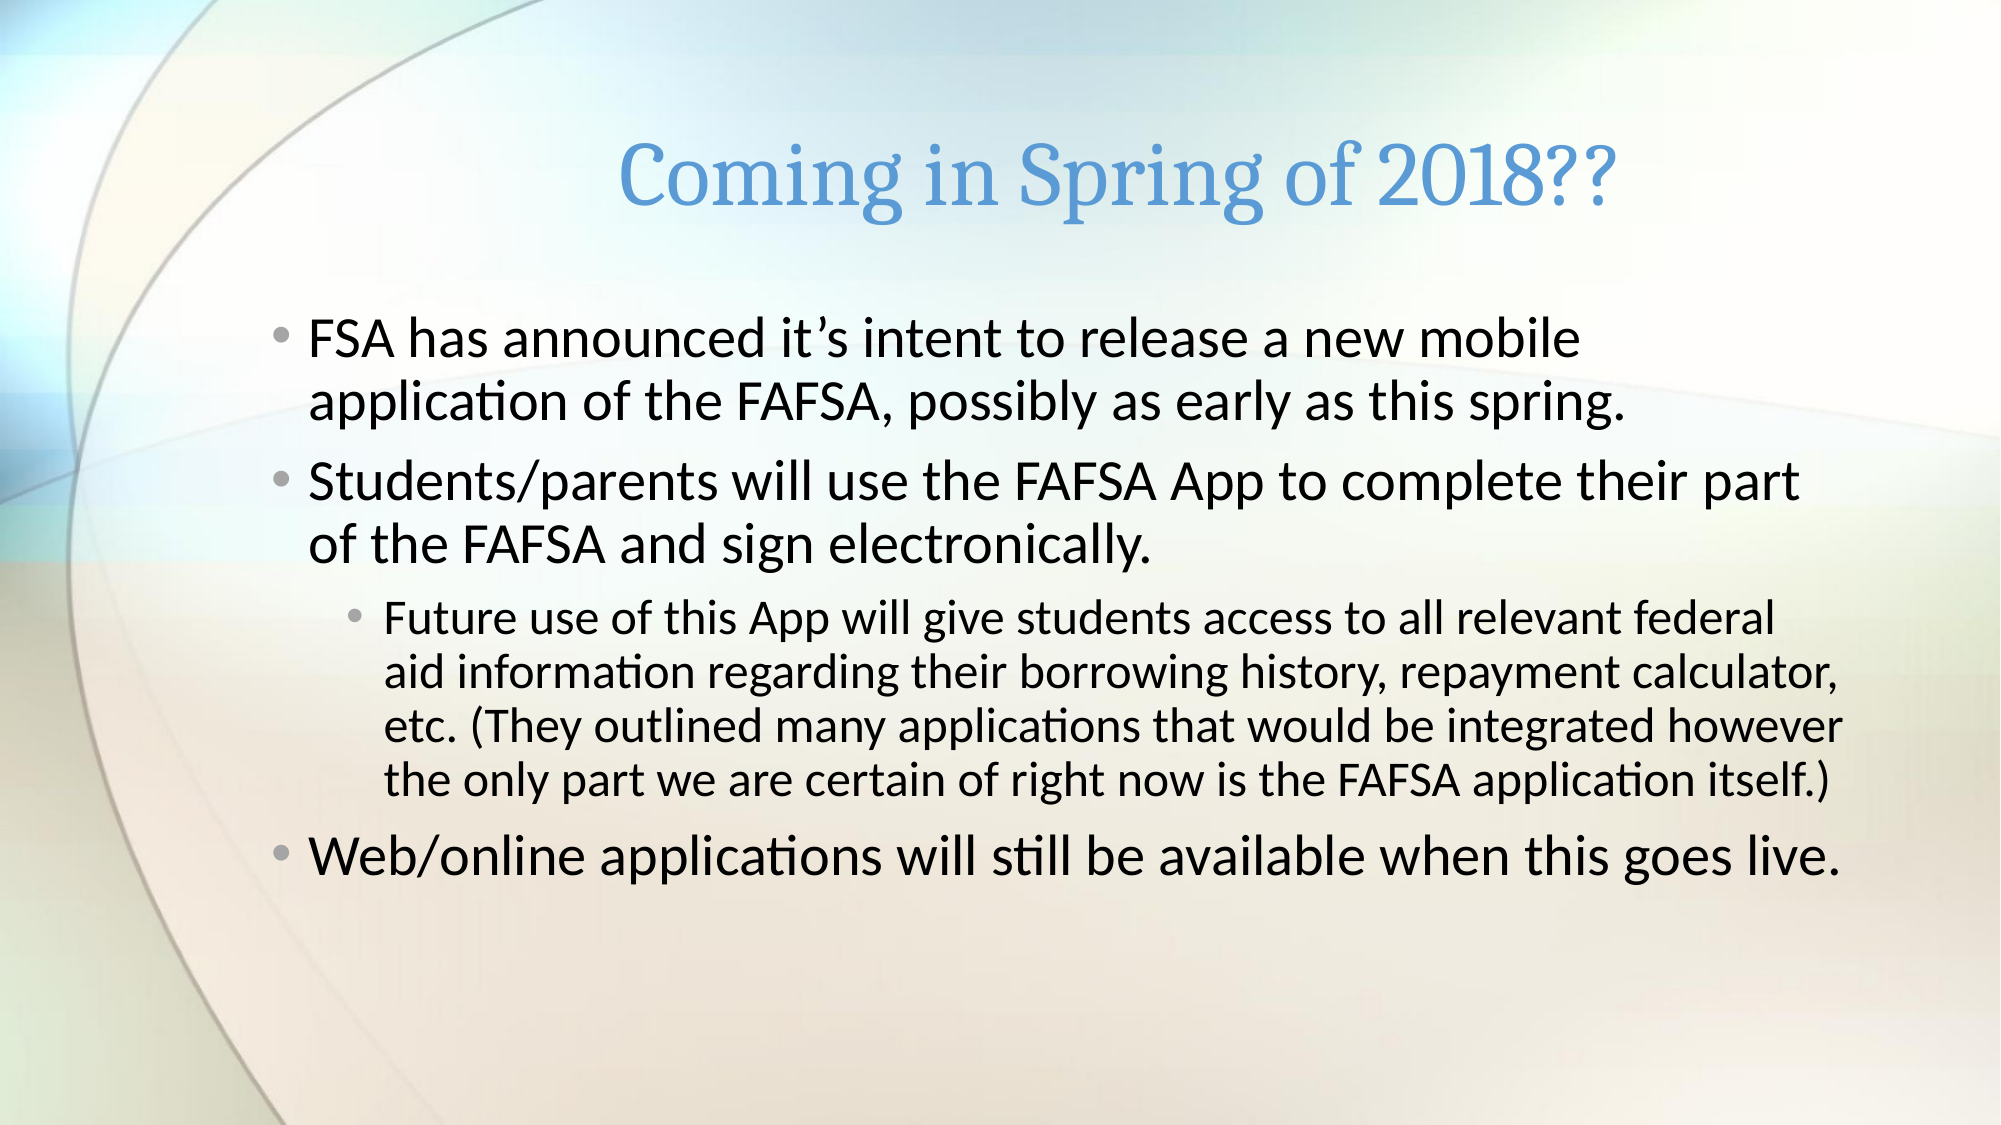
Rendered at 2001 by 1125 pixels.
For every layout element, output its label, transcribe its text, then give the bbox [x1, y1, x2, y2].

title Coming in Spring of 2018?? [381, 59, 1863, 278]
picture [0, 0, 2001, 1125]
list FSA has announced it’s intent to release a new mobile application of the FAFSA, possibly as early as this spring. Students/parents will use the FAFSA App to complete their part of the FAFSA and sign electronically. Future use of this App will give students access to all relevant federal aid information regarding their borrowing history, repayment calculator, etc. (They outlined many applications that would be integrated however the only part we are certain of right now is the FAFSA application itself.) Web/online applications will still be available when this goes live. [256, 299, 1863, 1014]
